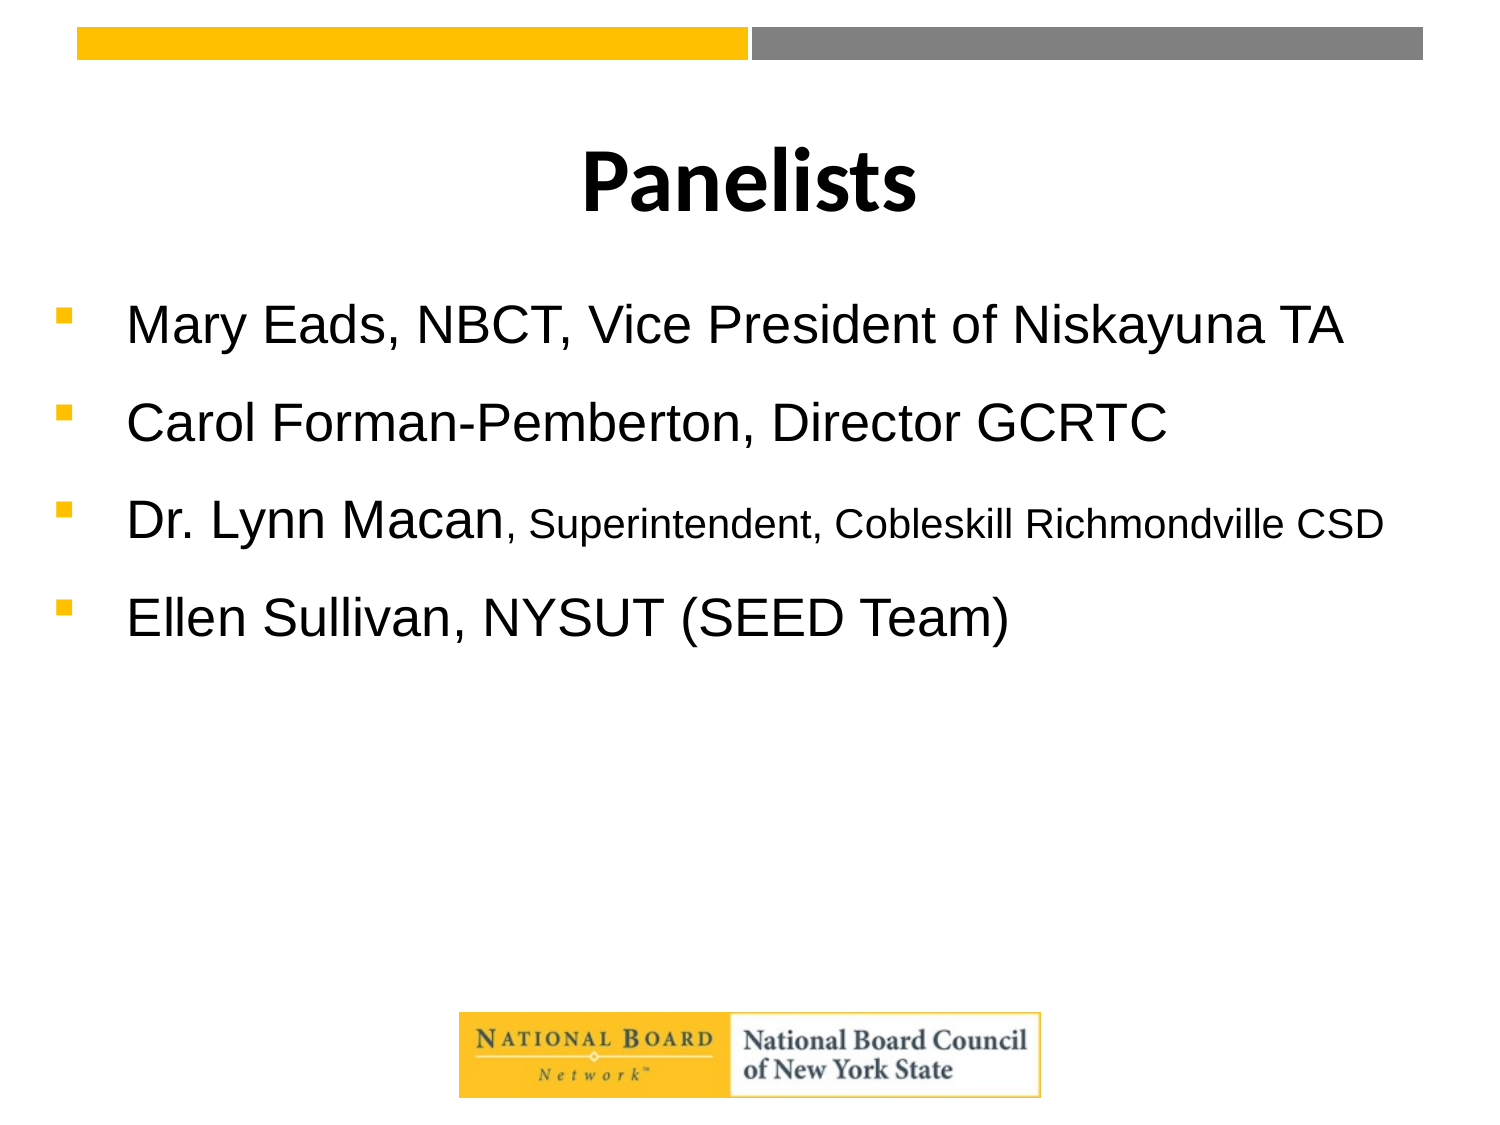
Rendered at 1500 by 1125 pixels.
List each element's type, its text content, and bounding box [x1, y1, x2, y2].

picture [459, 1012, 1041, 1098]
text_box Mary Eads, NBCT, Vice President of Niskayuna TA Carol Forman-Pemberton, Director GCRTC Dr. Lynn Macan, Superintendent, Cobleskill Richmondville CSD Ellen Sullivan, NYSUT (SEED Team) [37, 249, 1457, 722]
title Panelists [75, 87, 1425, 249]
